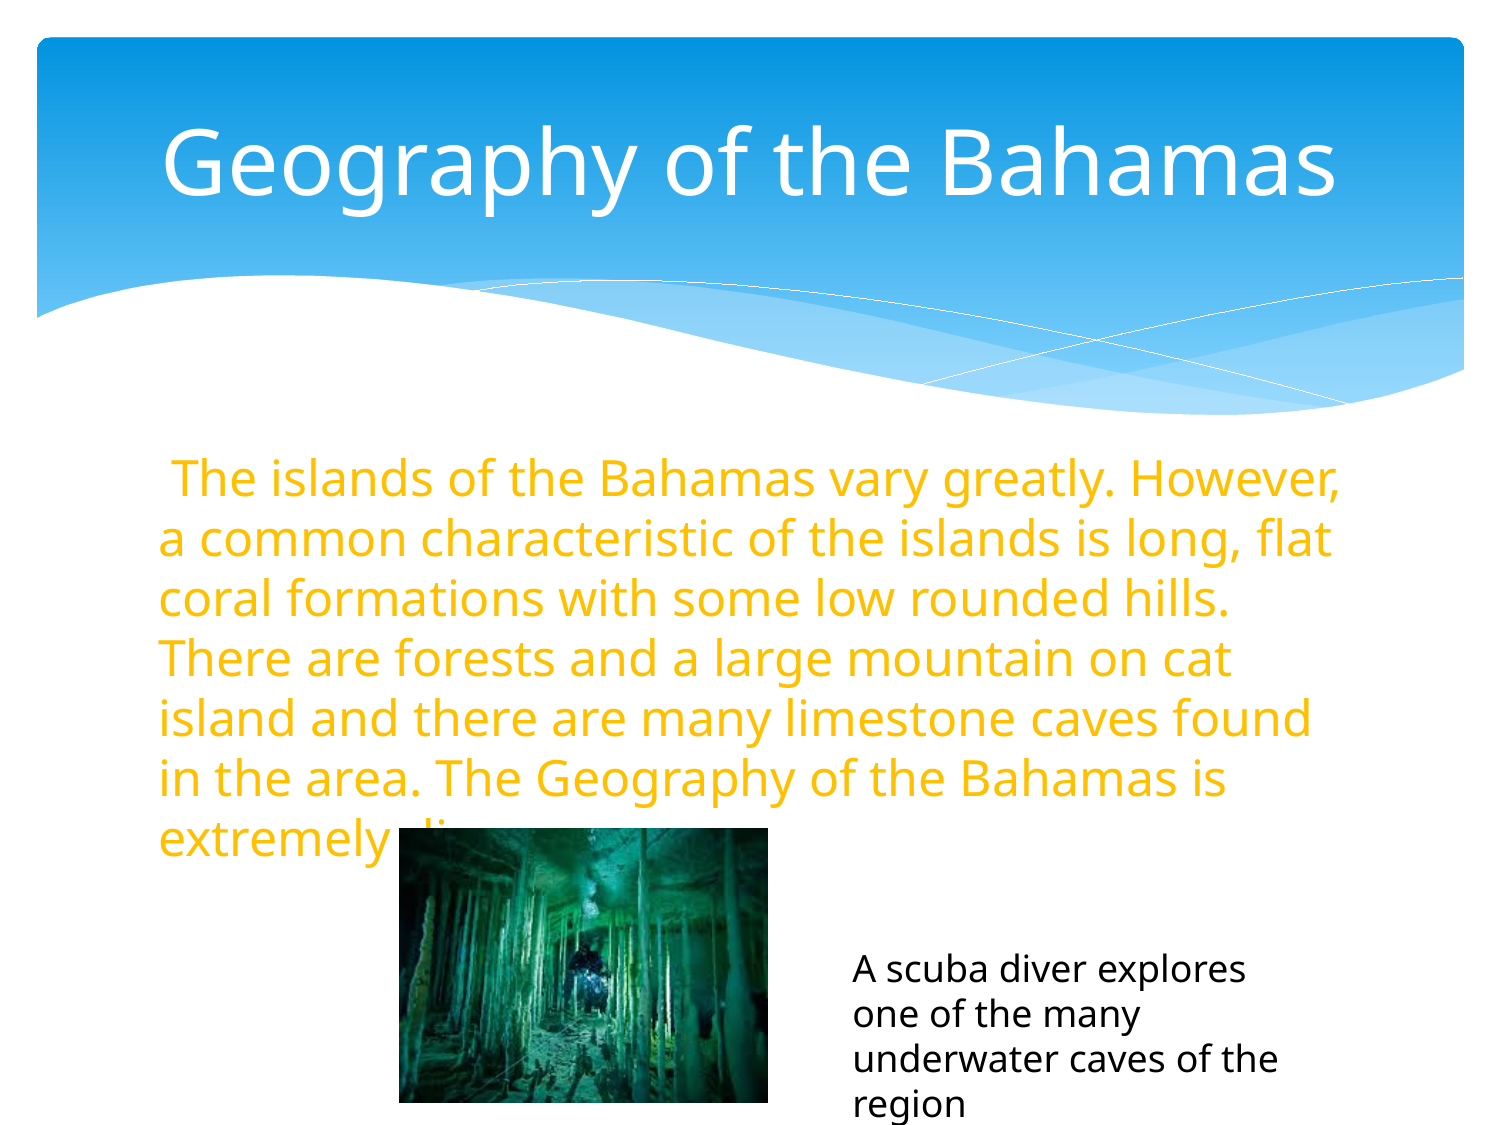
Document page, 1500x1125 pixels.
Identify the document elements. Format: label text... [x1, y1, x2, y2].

list The islands of the Bahamas vary greatly. However, a common characteristic of the islands is long, flat coral formations with some low rounded hills. There are forests and a large mountain on cat island and there are many limestone caves found in the area. The Geography of the Bahamas is extremely diverse. [143, 438, 1359, 1005]
title Geography of the Bahamas [75, 55, 1425, 261]
picture [399, 827, 768, 1104]
text_box A scuba diver explores one of the many underwater caves of the region [837, 937, 1338, 1125]
